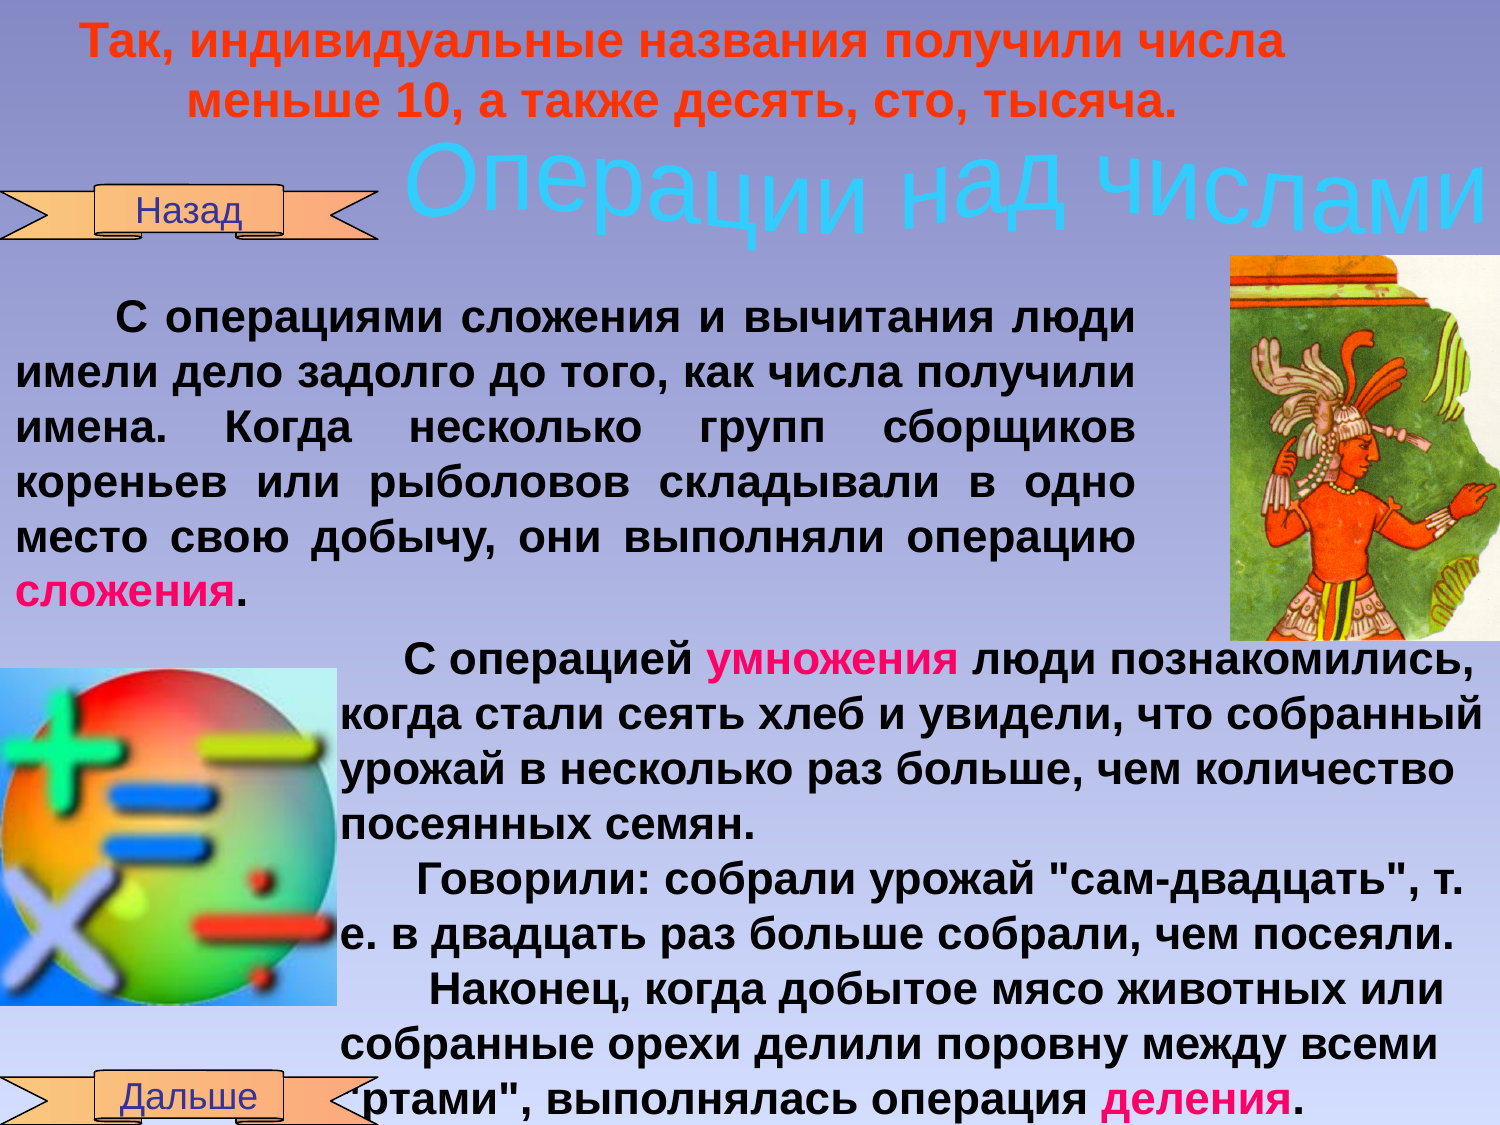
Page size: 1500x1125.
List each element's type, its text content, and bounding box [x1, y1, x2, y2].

picture [1230, 255, 1500, 642]
text_box Назад [0, 184, 378, 240]
picture [0, 668, 337, 1006]
text_box С операцией умножения люди познакомились, когда стали сеять хлеб и увидели, что собранный урожай в несколько раз больше, чем количество посеянных семян. Говорили: собрали урожай "сам-двадцать", т. е. в двадцать раз больше собрали, чем посеяли. Наконец, когда добытое мясо животных или собранные орехи делили поровну между всеми "ртами", выполнялась операция деления. [324, 621, 1500, 1125]
text_box С операциями сложения и вычитания люди имели дело задолго до того, как числа получили имена. Когда несколько групп сборщиков кореньев или рыболовов складывали в одно место свою добычу, они выполняли операцию сложения. [0, 278, 1152, 624]
text_box Дальше [0, 1070, 378, 1125]
text_box Так, индивидуальные названия получили числа меньше 10, а также десять, сто, тысяча. [0, 0, 1365, 135]
